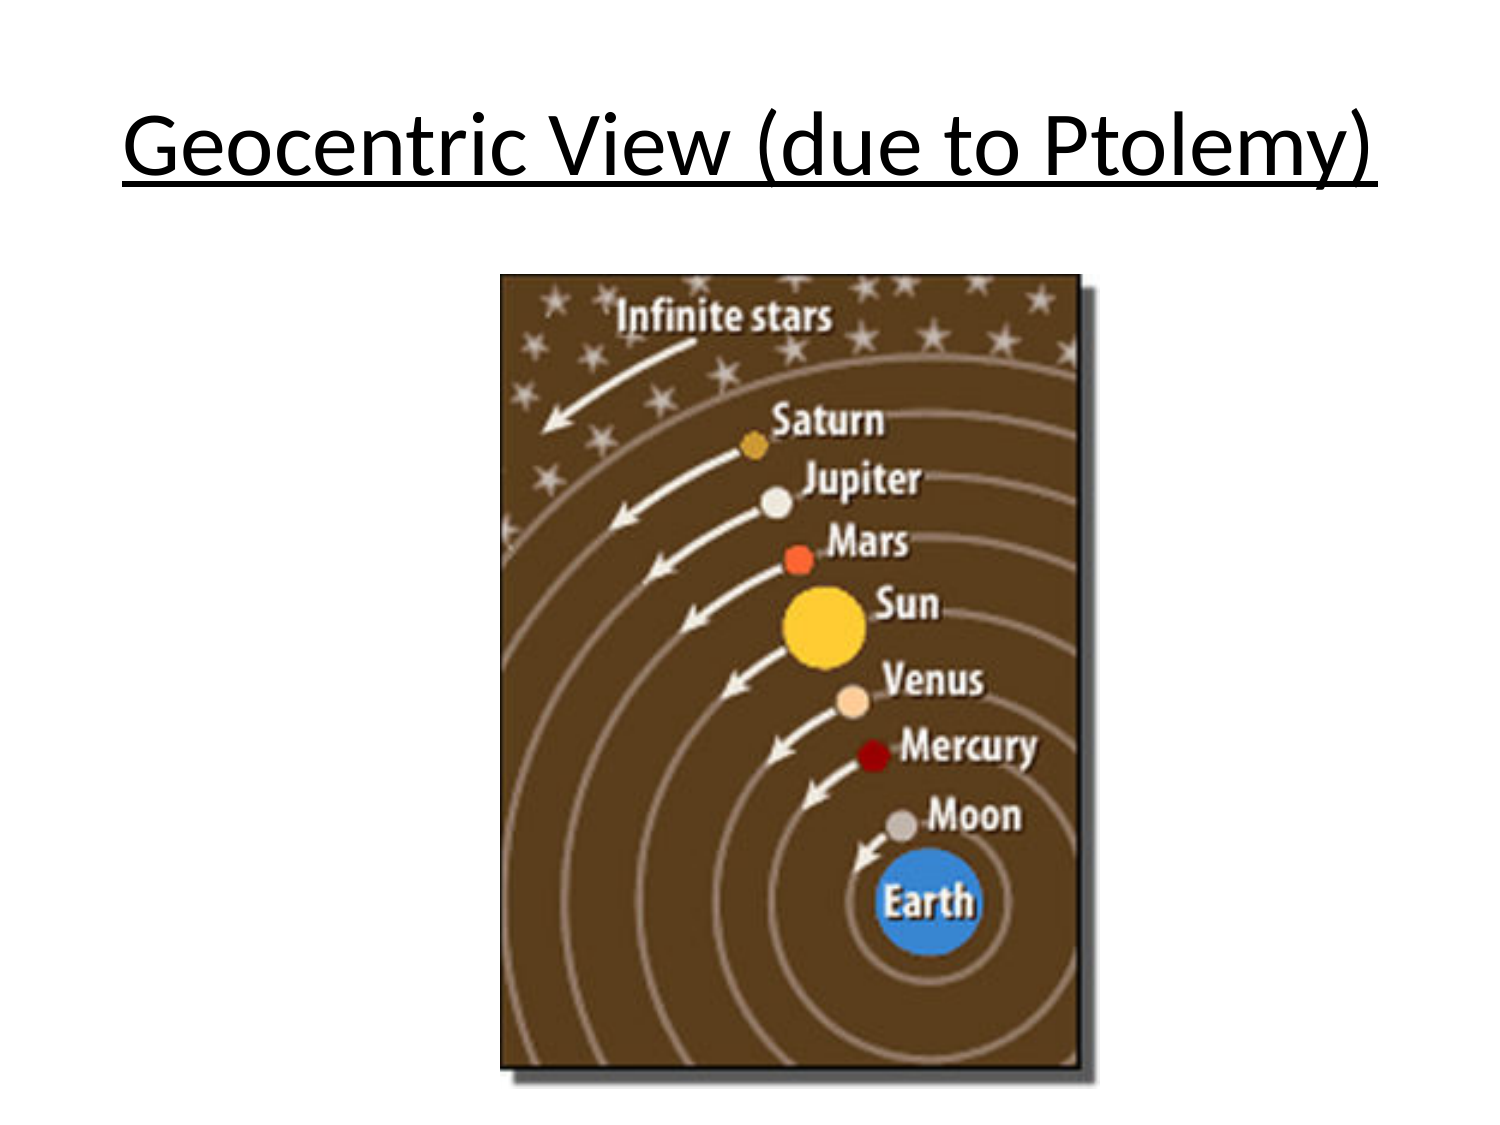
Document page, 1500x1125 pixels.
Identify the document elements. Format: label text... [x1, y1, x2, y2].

picture [499, 274, 1101, 1089]
title Geocentric View (due to Ptolemy) [75, 45, 1425, 233]
